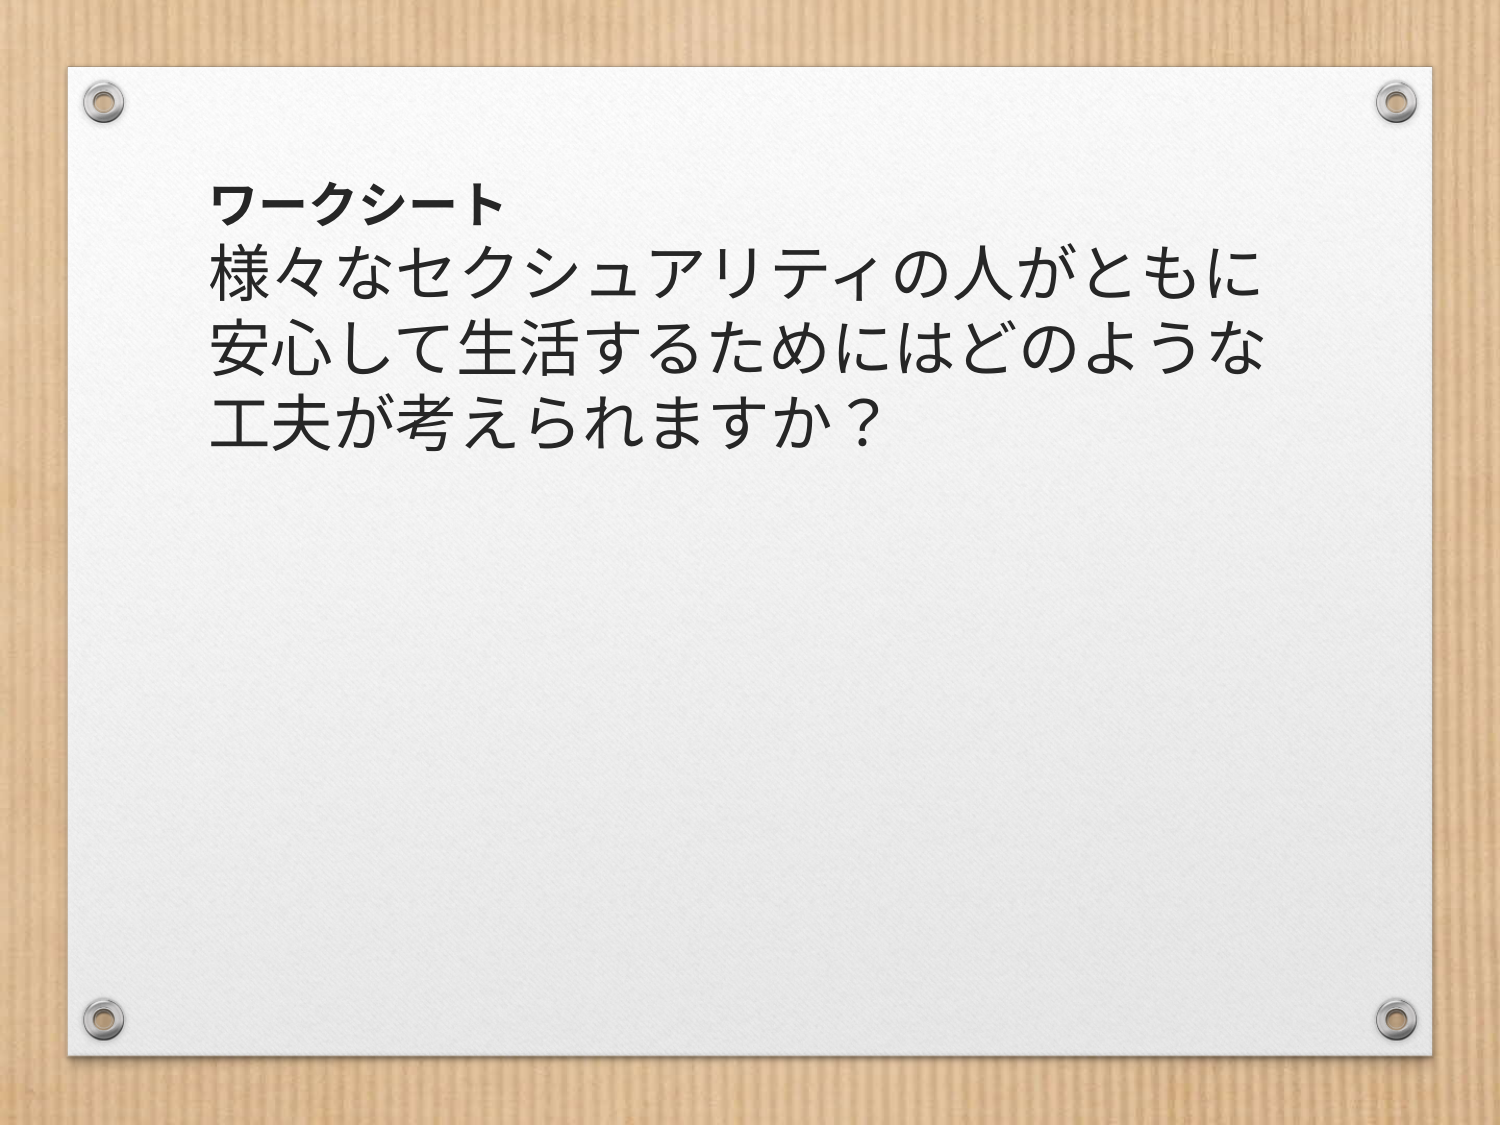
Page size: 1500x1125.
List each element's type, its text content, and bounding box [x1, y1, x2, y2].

title ワークシート 様々なセクシュアリティの人がともに安心して生活するためにはどのような工夫が考えられますか？ [193, 150, 1309, 483]
picture [0, 0, 1500, 1125]
